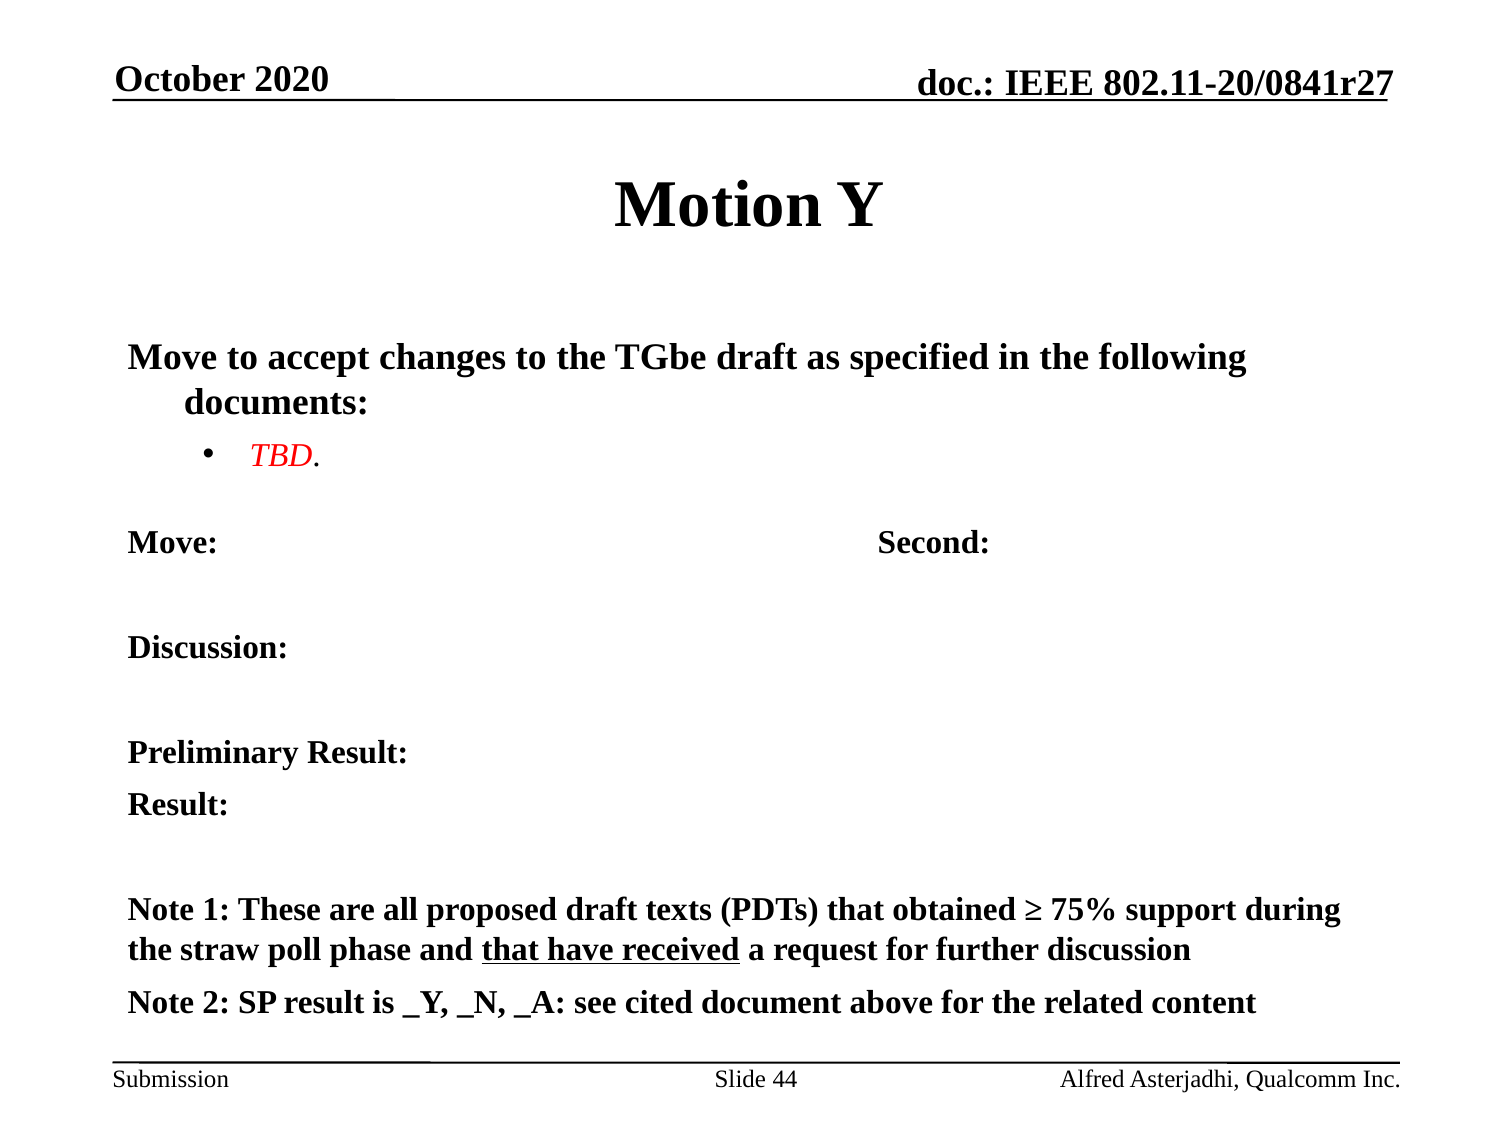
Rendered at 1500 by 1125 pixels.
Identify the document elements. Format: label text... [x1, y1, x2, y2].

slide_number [114, 54, 423, 100]
slide_number Slide 44 [712, 1061, 800, 1123]
title Motion Y [112, 112, 1388, 288]
footer Alfred Asterjadhi, Qualcomm Inc. [878, 1061, 1402, 1093]
list Move to accept changes to the TGbe draft as specified in the following documents: TBD. Move: Second: Discussion: Preliminary Result: Result: Note 1: These are all proposed draft texts (PDTs) that obtained ≥ 75% support during the straw poll phase and that have received a request for further discussion Note 2: SP result is _Y, _N, _A: see cited document above for the related content [112, 324, 1388, 1063]
